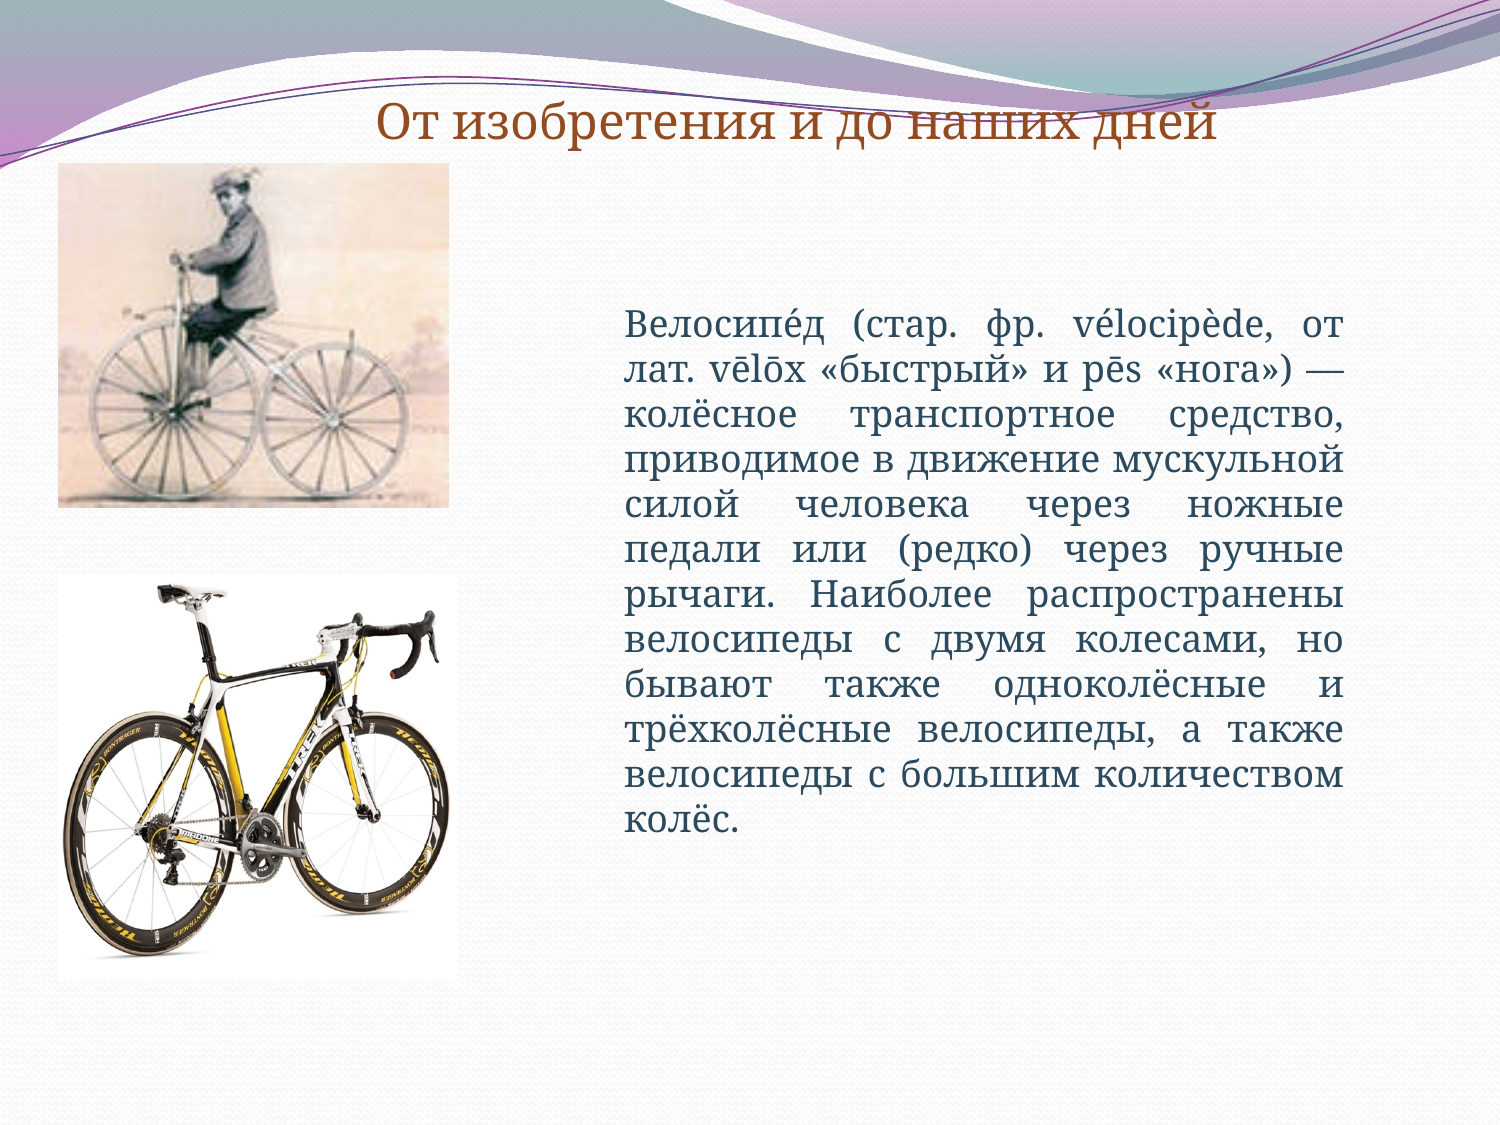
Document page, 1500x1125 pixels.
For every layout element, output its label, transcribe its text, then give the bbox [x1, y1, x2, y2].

text_box От изобретения и до наших дней [292, 81, 1301, 157]
picture [58, 573, 458, 981]
picture [58, 163, 450, 508]
text_box Велосипе́д (стар. фр. vélocipède, от лат. vēlōx «быстрый» и pēs «нога») — колёсное транспортное средство, приводимое в движение мускульной силой человека через ножные педали или (редко) через ручные рычаги. Наиболее распространены велосипеды с двумя колесами, но бывают также одноколёсные и трёхколёсные велосипеды, а также велосипеды с большим количеством колёс. [609, 292, 1360, 848]
